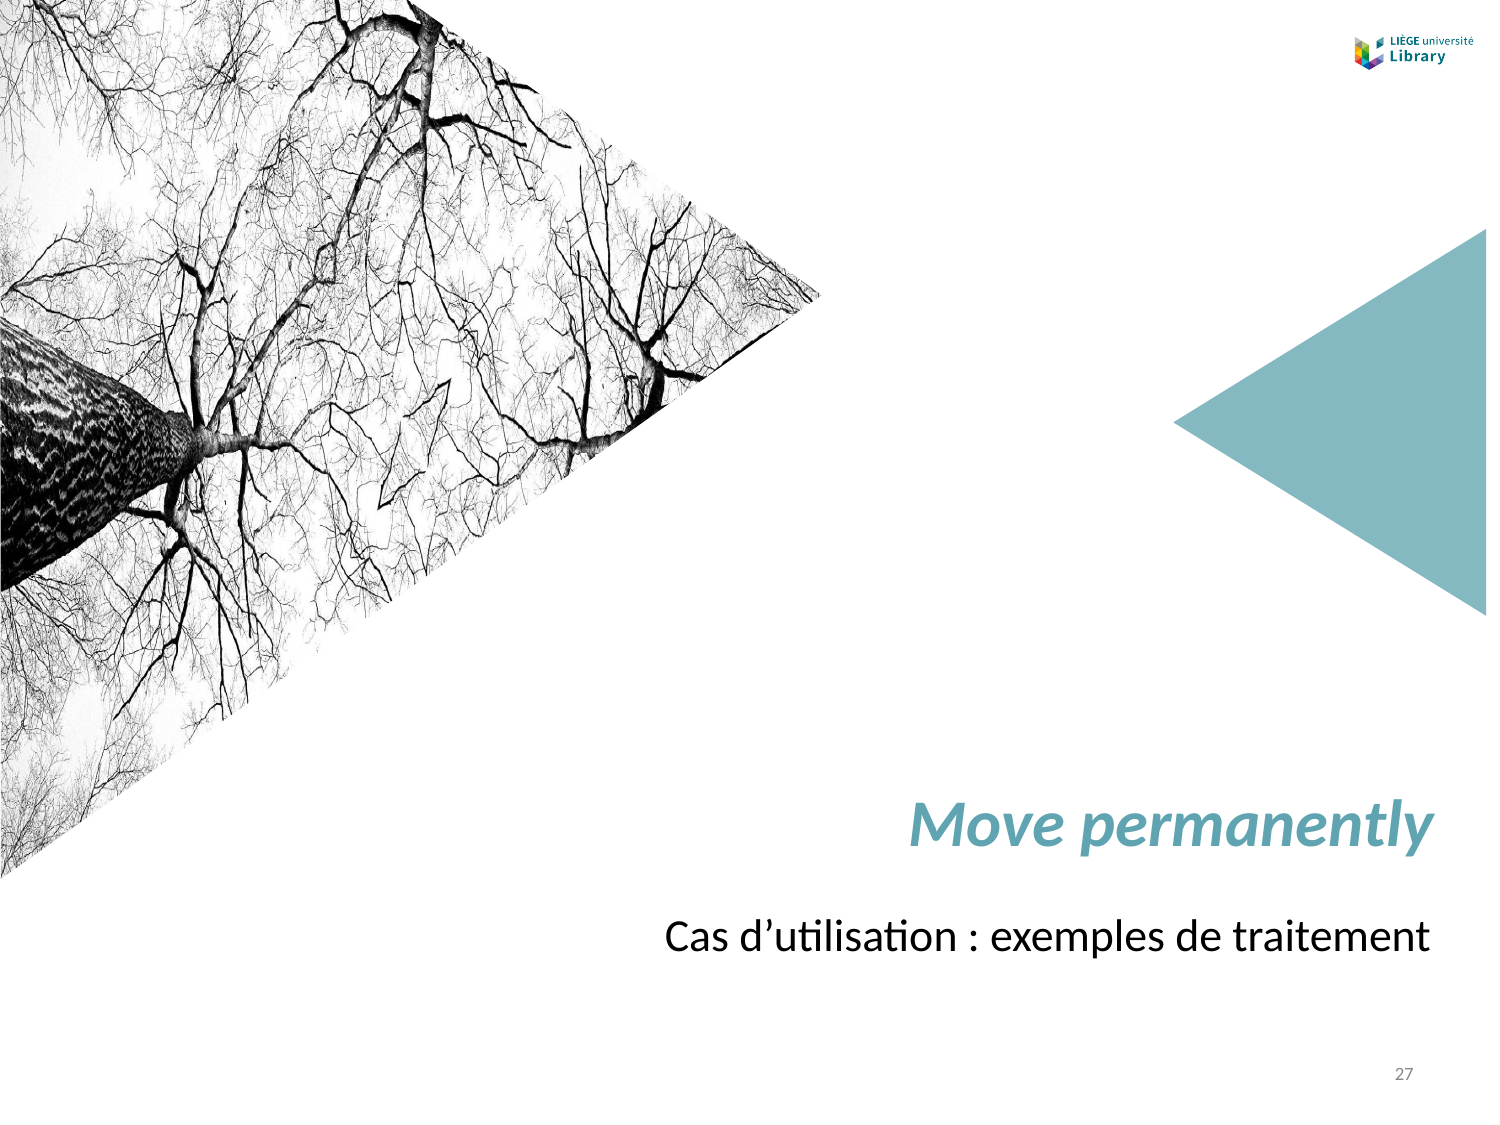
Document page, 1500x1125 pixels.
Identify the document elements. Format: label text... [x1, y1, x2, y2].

picture [1342, 24, 1486, 83]
slide_number ‹#› [1074, 1042, 1425, 1103]
text_box Cas d’utilisation : exemples de traitement [620, 890, 1446, 1036]
title Move permanently [288, 773, 1446, 867]
picture [0, 0, 822, 879]
